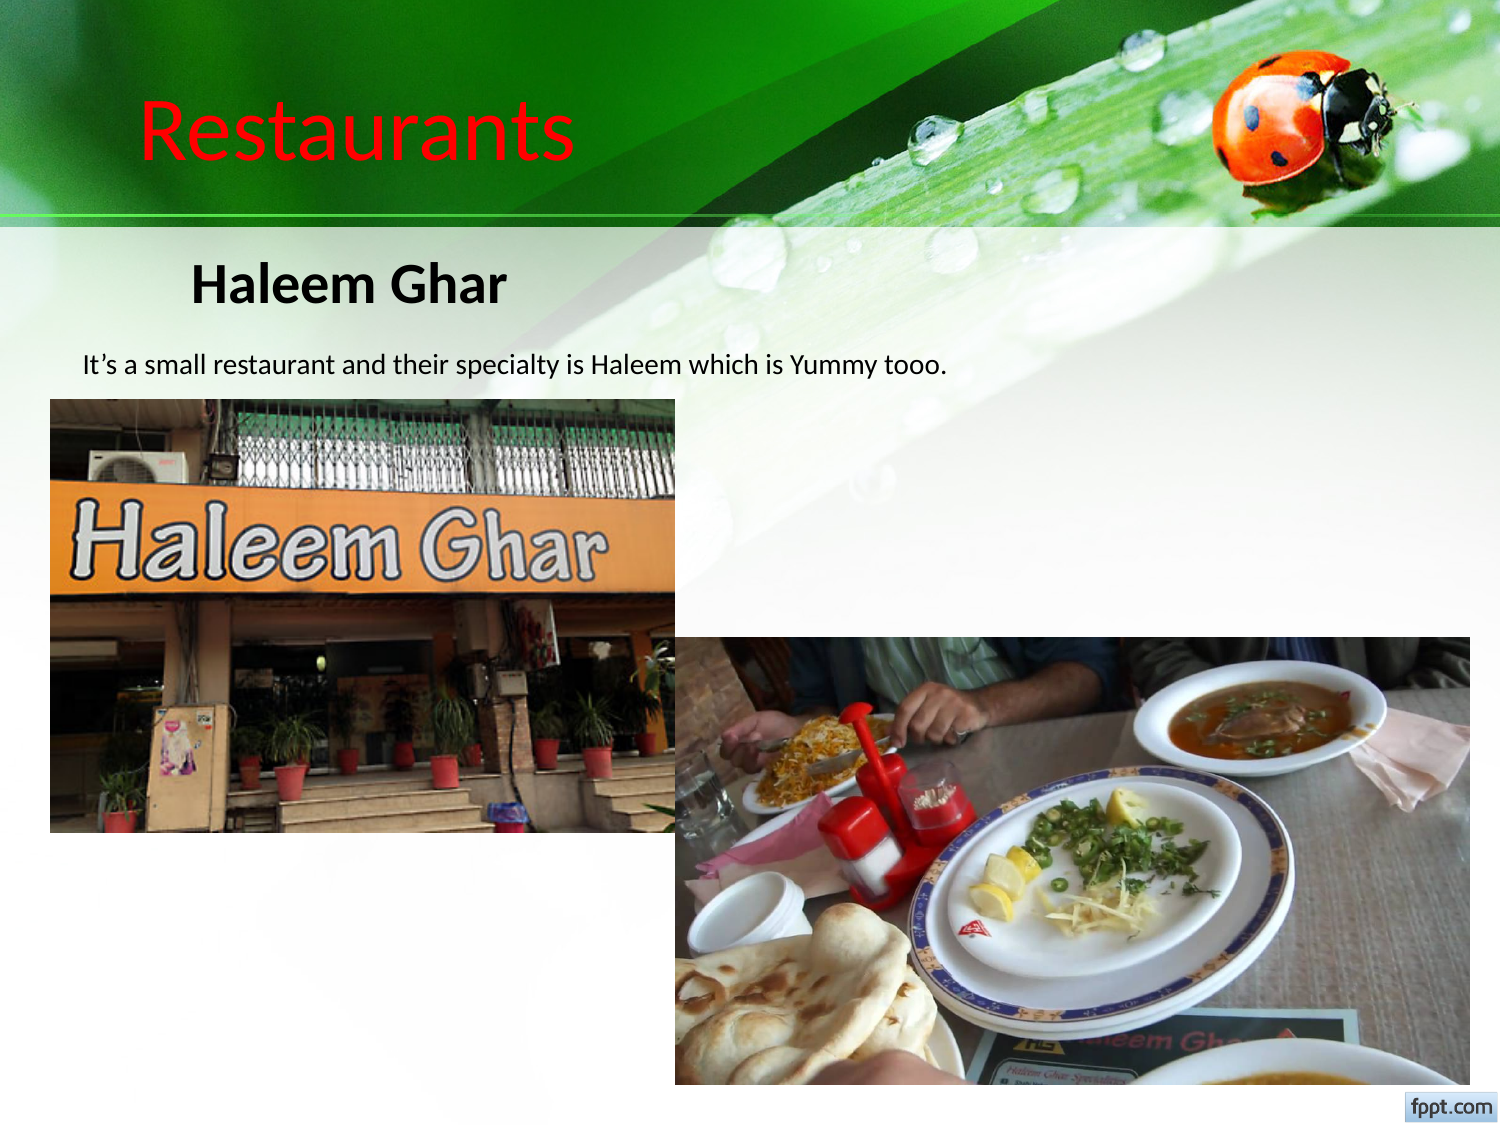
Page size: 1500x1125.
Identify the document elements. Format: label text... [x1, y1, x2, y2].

text_box It’s a small restaurant and their specialty is Haleem which is Yummy tooo. [67, 337, 964, 433]
text_box Haleem Ghar [87, 237, 613, 337]
picture [0, 0, 1500, 1125]
text_box Restaurants [123, 61, 1402, 187]
